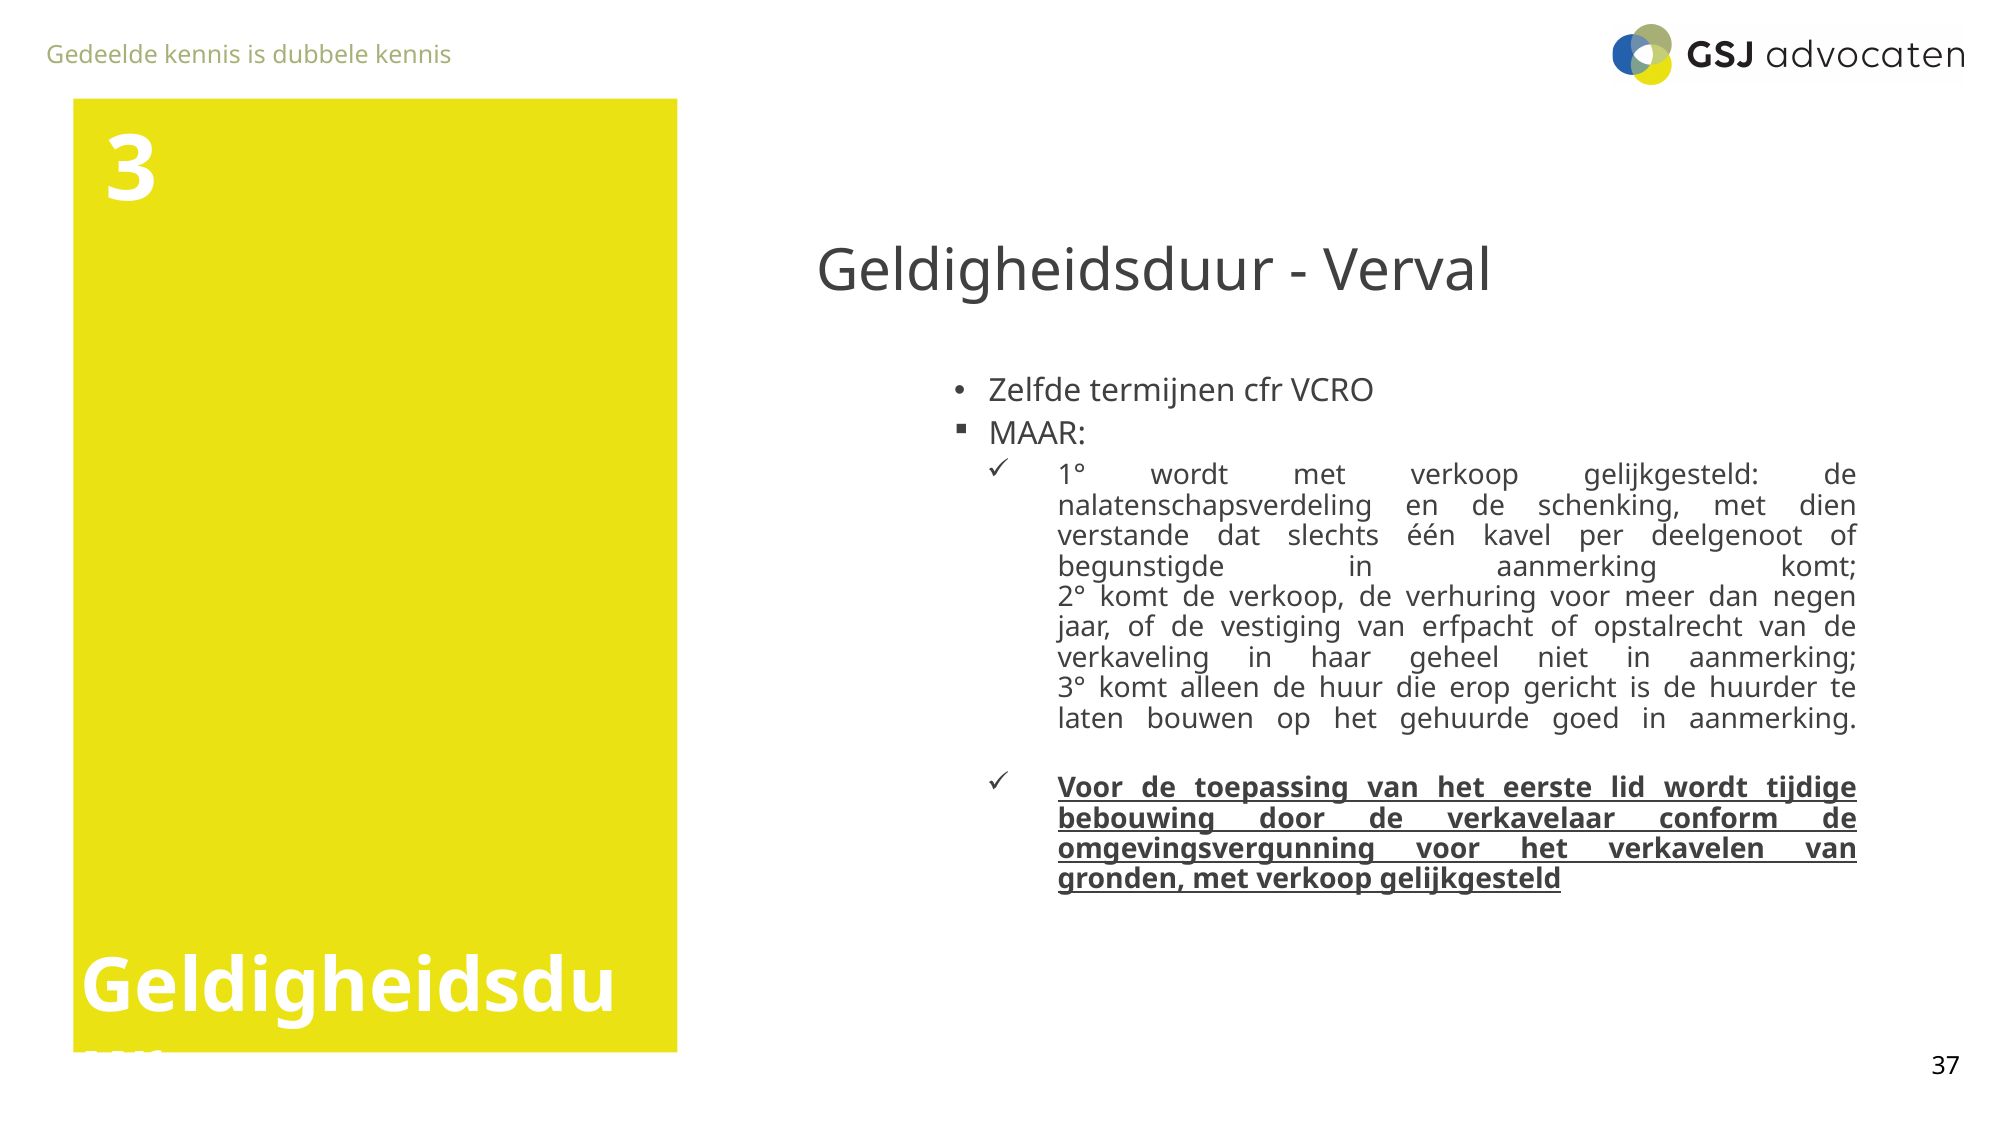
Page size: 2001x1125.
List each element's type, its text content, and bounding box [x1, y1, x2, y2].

title Geldigheidsduur [65, 939, 674, 1029]
slide_number 37 [1524, 1042, 1975, 1103]
text_box 3 [90, 113, 462, 214]
list Geldigheidsduur - Verval Zelfde termijnen cfr VCRO MAAR: 1° wordt met verkoop gelijkgesteld: de nalatenschapsverdeling en de schenking, met dien verstande dat slechts één kavel per deelgenoot of begunstigde in aanmerking komt; 2° komt de verkoop, de verhuring voor meer dan negen jaar, of de vestiging van erfpacht of opstalrecht van de verkaveling in haar geheel niet in aanmerking; 3° komt alleen de huur die erop gericht is de huurder te laten bouwen op het gehuurde goed in aanmerking. Voor de toepassing van het eerste lid wordt tijdige bebouwing door de verkavelaar conform de omgevingsvergunning voor het verkavelen van gronden, met verkoop gelijkgesteld [801, 232, 1872, 914]
picture [1612, 24, 1964, 85]
